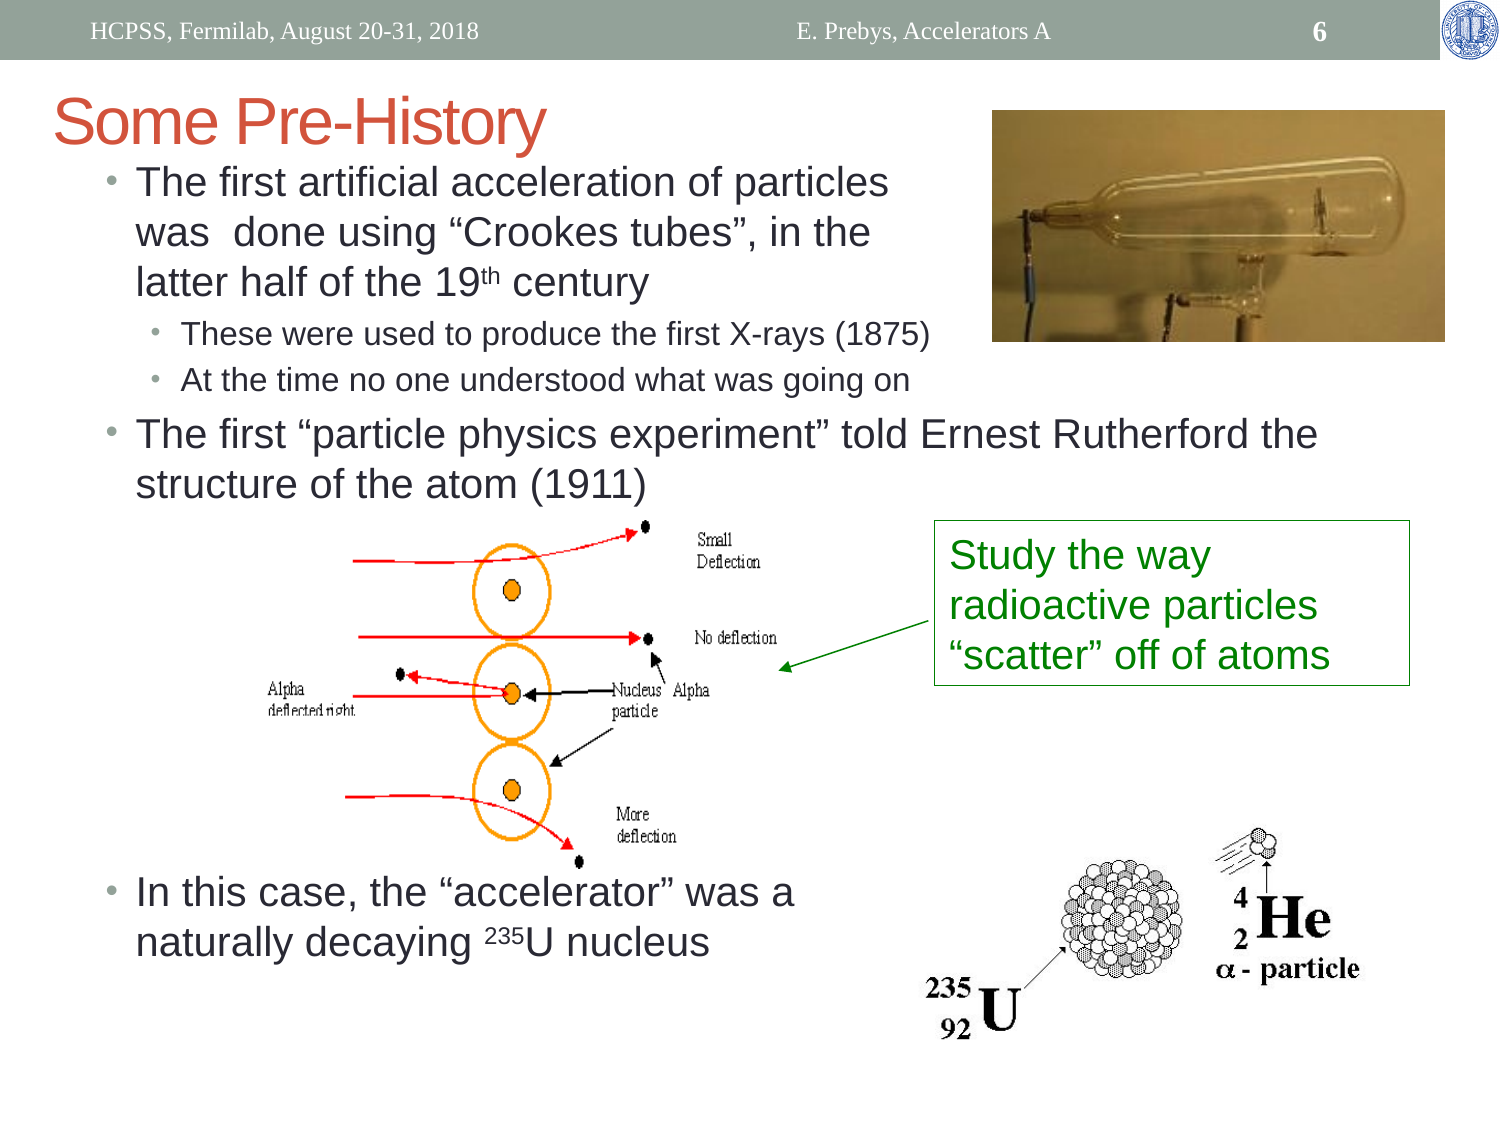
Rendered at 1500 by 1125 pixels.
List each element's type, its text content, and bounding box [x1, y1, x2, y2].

title Some Pre-History [37, 68, 1332, 167]
slide_number 6 [1297, 3, 1425, 57]
picture [1440, 0, 1500, 61]
picture [259, 520, 810, 870]
footer E. Prebys, Accelerators A [562, 3, 1286, 57]
picture [878, 784, 1374, 1052]
text_box Study the way radioactive particles “scatter” off of atoms [934, 520, 1410, 686]
picture [992, 110, 1445, 342]
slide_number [75, 3, 550, 57]
list The first artificial acceleration of particles was done using “Crookes tubes”, in the latter half of the 19th century These were used to produce the first X-rays (1875) At the time no one understood what was going on The first “particle physics experiment” told Ernest Rutherford the structure of the atom (1911) In this case, the “accelerator” was a naturally decaying 235U nucleus [90, 147, 1404, 1083]
